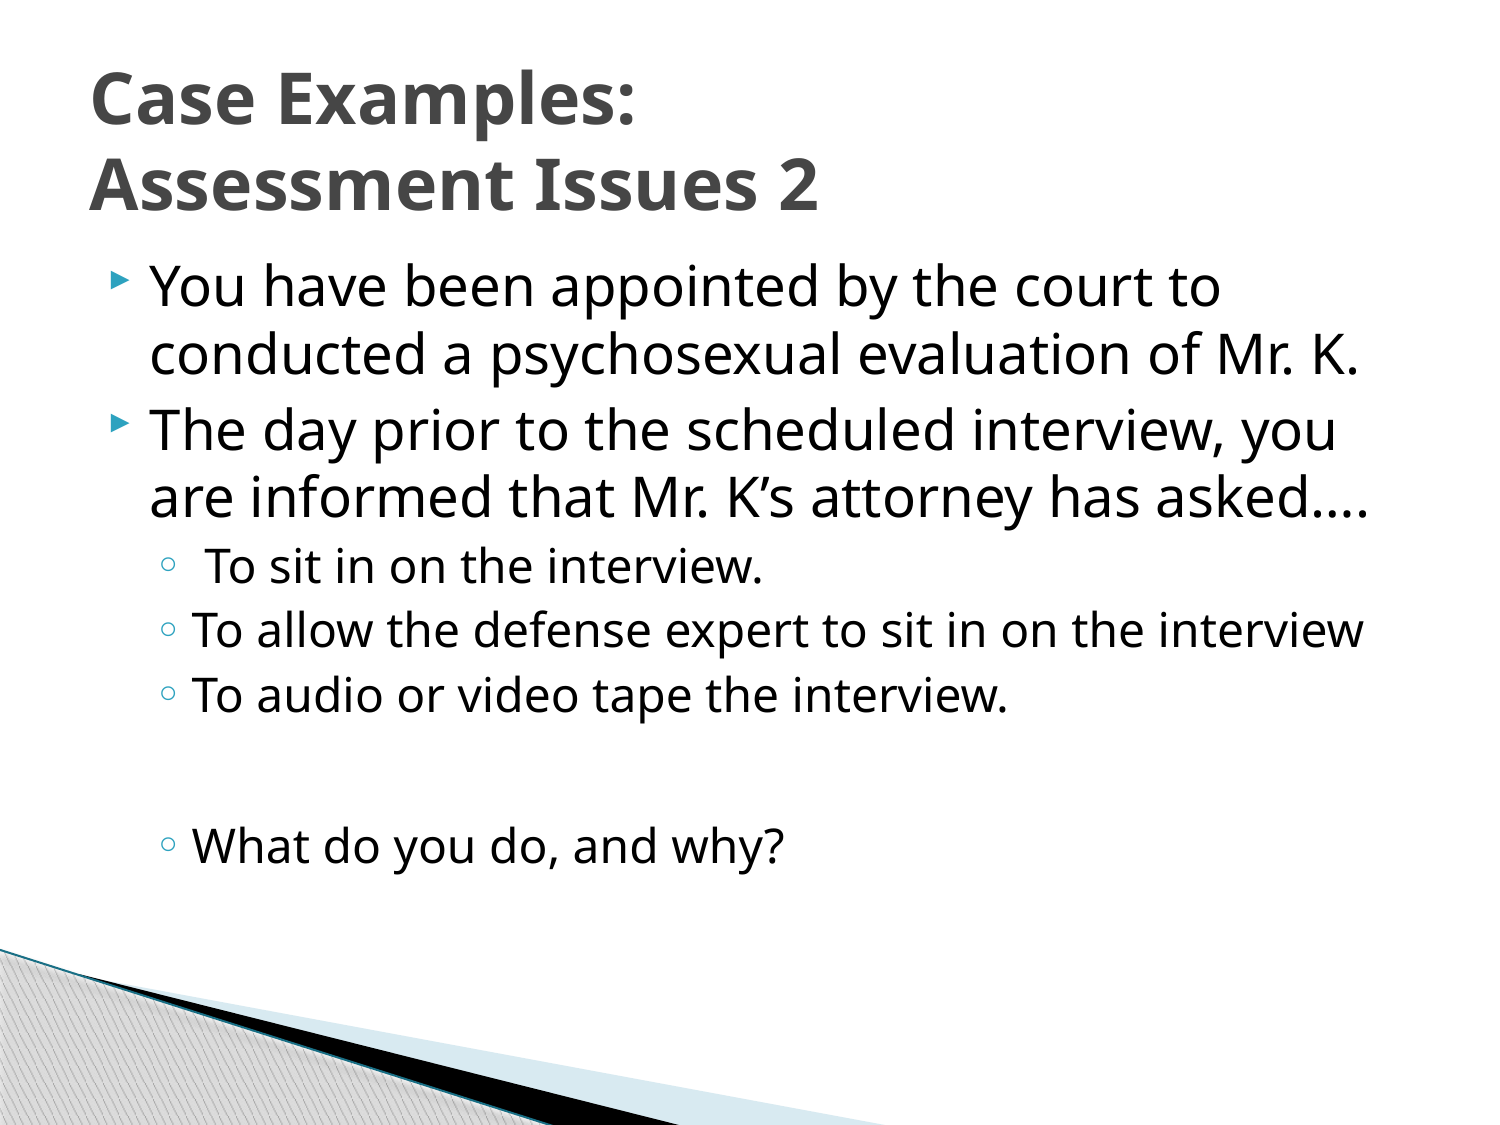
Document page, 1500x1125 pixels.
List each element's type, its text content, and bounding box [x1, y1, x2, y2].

title Case Examples: Assessment Issues 2 [75, 45, 1425, 233]
list You have been appointed by the court to conducted a psychosexual evaluation of Mr. K. The day prior to the scheduled interview, you are informed that Mr. K’s attorney has asked…. To sit in on the interview. To allow the defense expert to sit in on the interview To audio or video tape the interview. What do you do, and why? [75, 243, 1425, 986]
